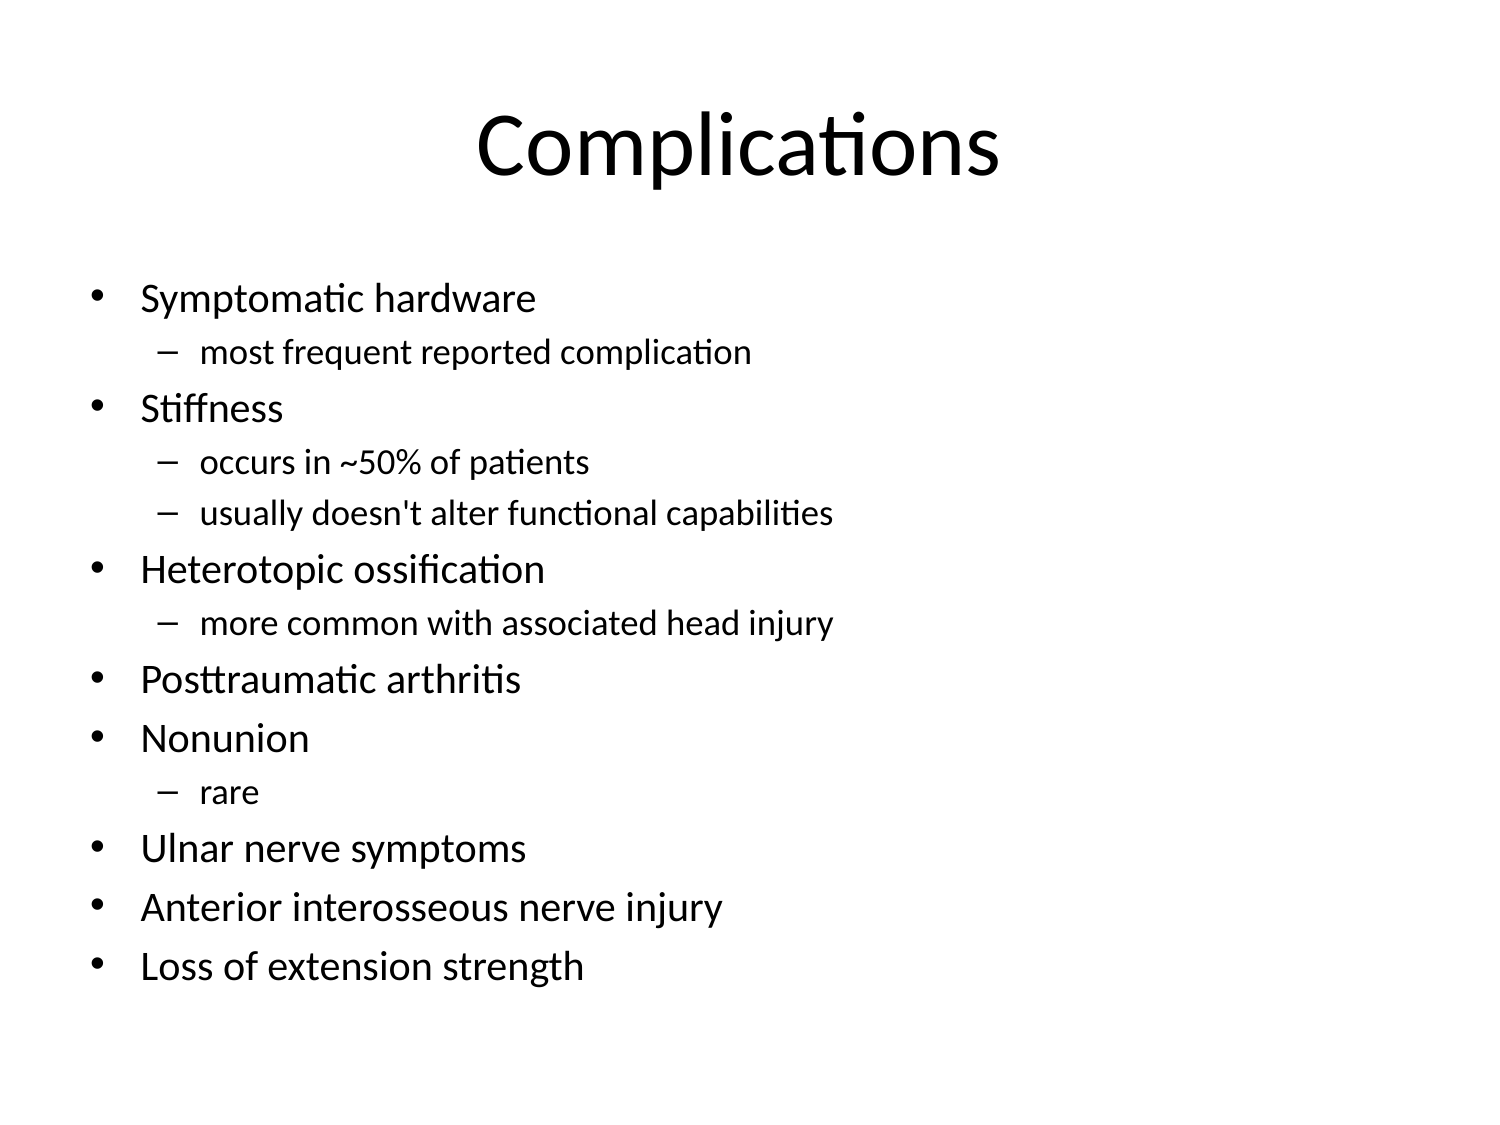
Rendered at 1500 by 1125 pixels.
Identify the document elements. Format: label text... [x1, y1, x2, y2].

title Complications [75, 45, 1425, 233]
list Symptomatic hardware most frequent reported complication Stiffness occurs in ~50% of patients usually doesn't alter functional capabilities Heterotopic ossification more common with associated head injury Posttraumatic arthritis Nonunion rare Ulnar nerve symptoms Anterior interosseous nerve injury Loss of extension strength [75, 262, 1425, 1005]
